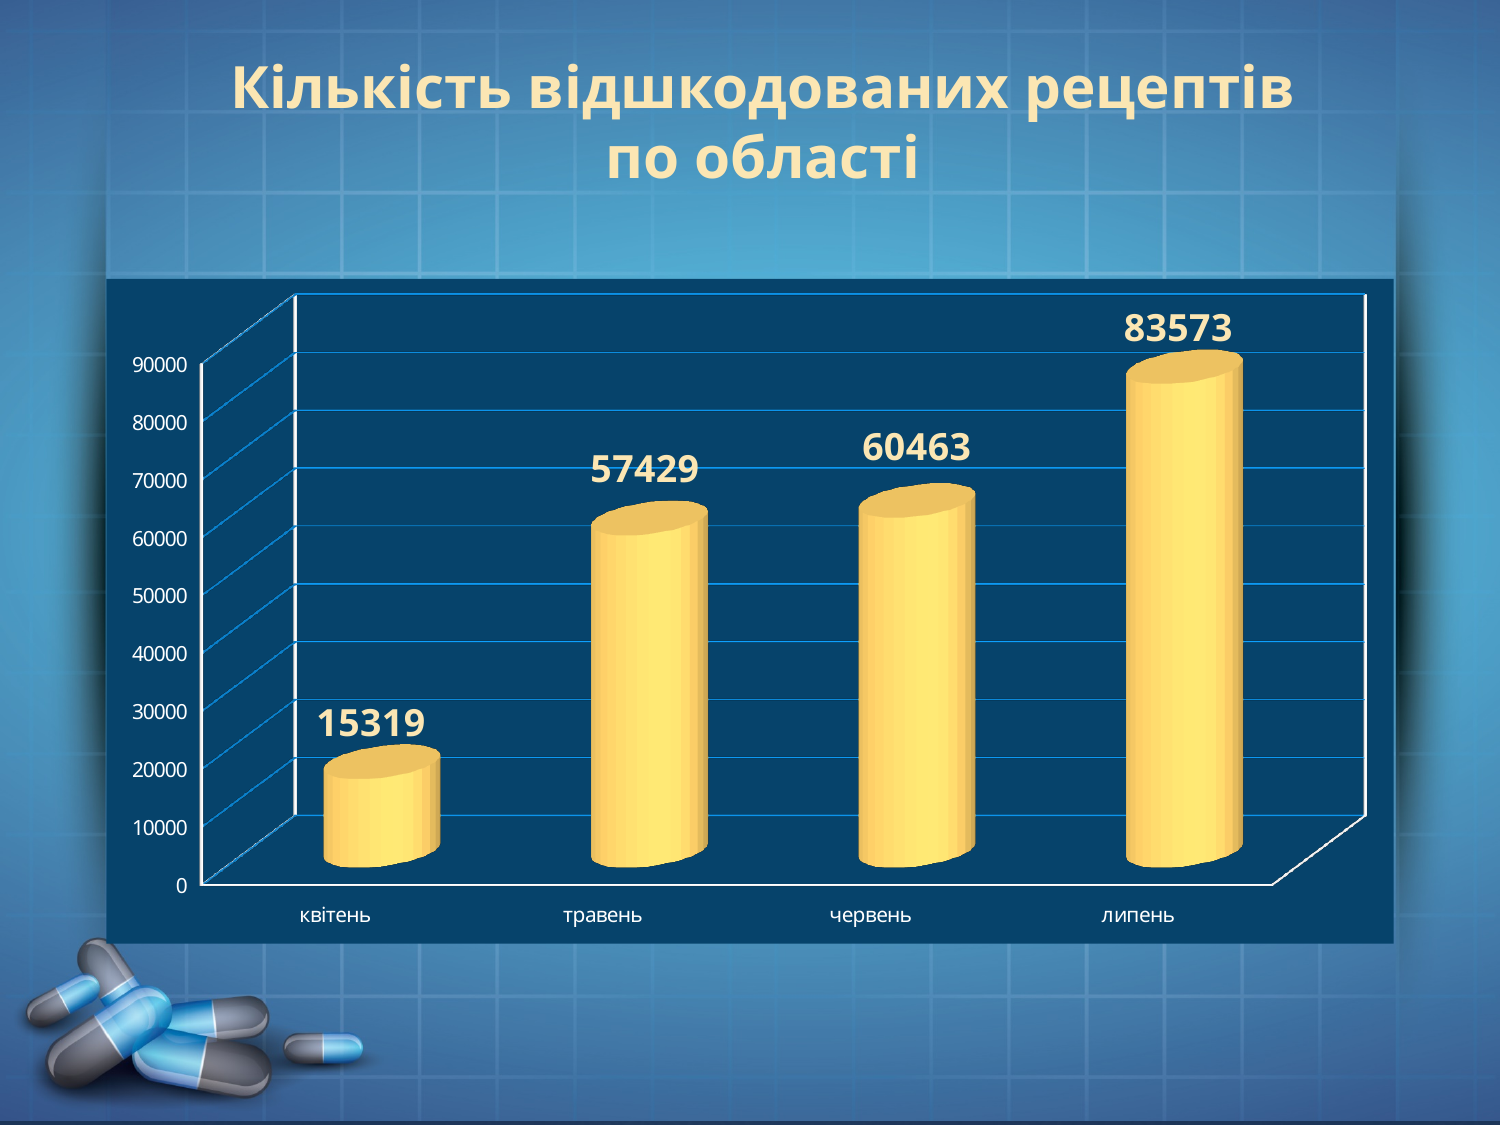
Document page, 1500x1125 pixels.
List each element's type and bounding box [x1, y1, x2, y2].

chart [105, 278, 1395, 945]
picture [0, 0, 1500, 1122]
